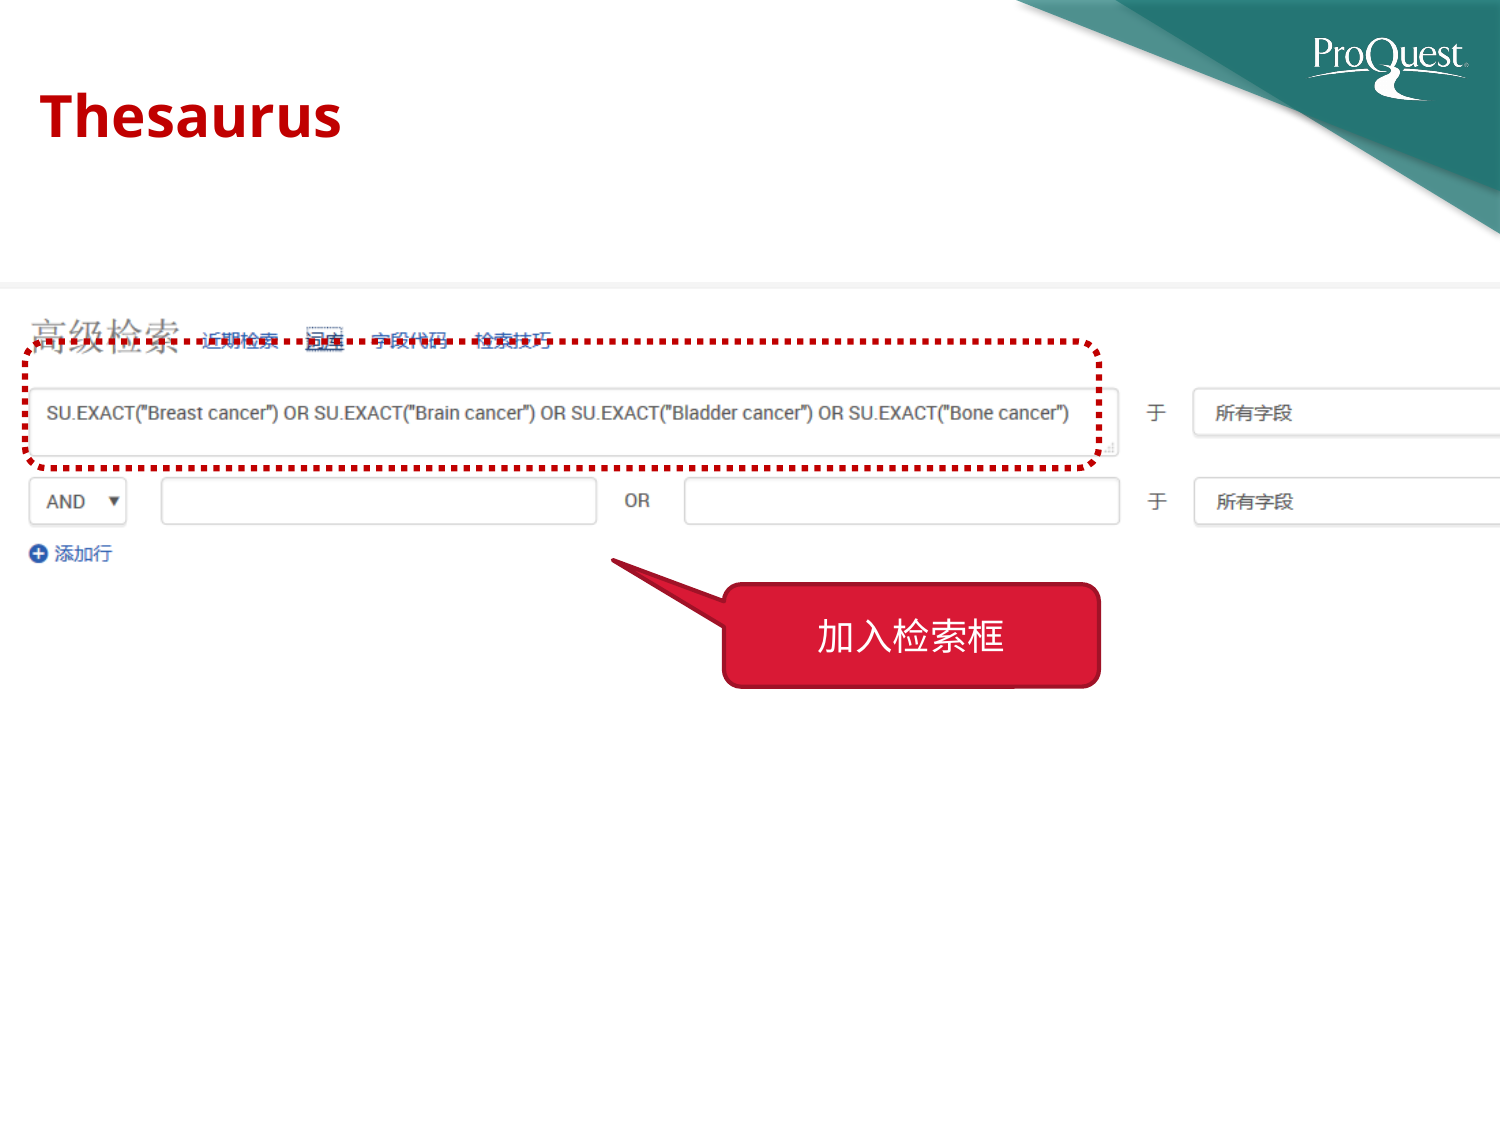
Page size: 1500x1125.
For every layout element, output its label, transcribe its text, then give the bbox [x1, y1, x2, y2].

title Thesaurus [25, 20, 1434, 208]
text_box 加入检索框 [668, 596, 1102, 689]
picture [0, 281, 1500, 585]
